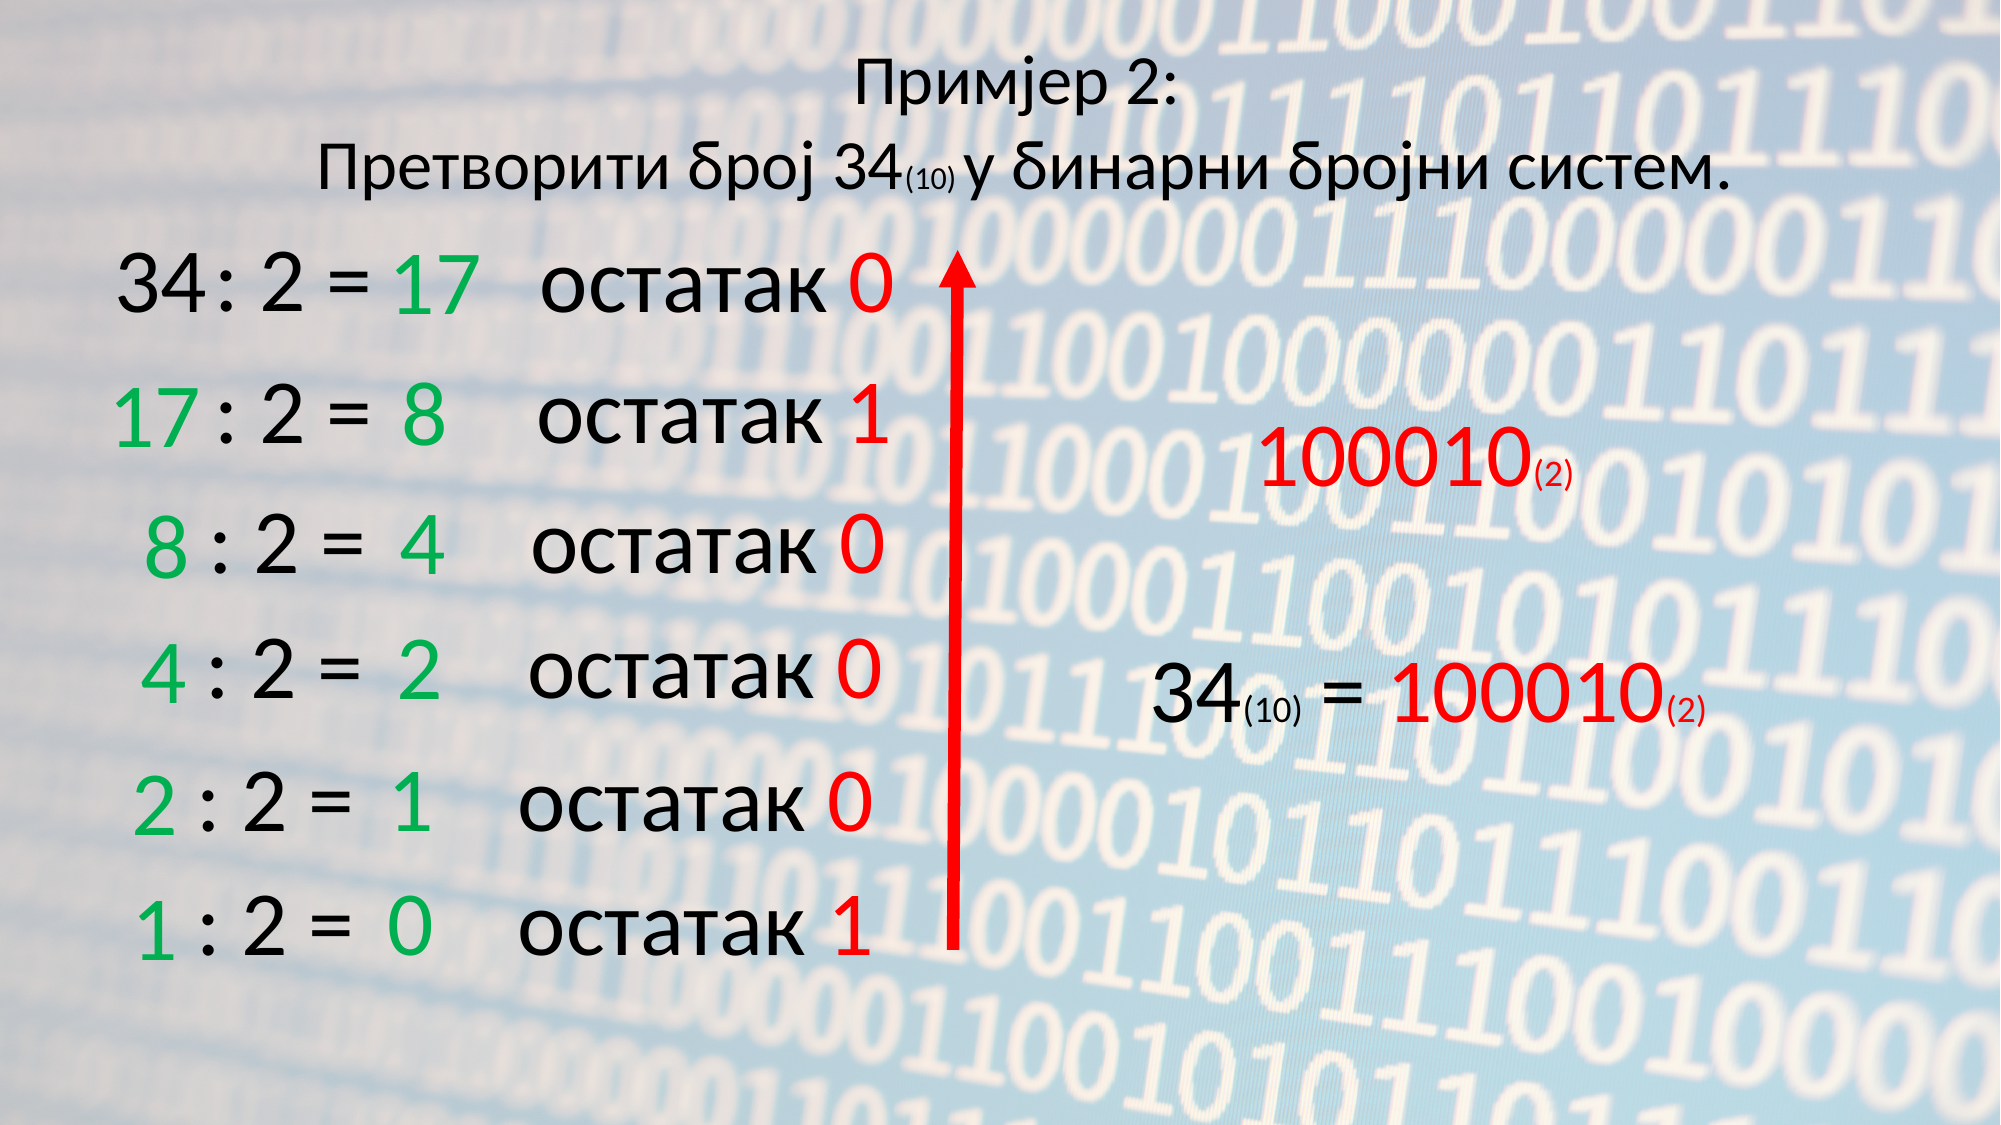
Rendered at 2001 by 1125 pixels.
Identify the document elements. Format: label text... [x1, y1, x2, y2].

text_box остатак 1 [963, 344, 972, 469]
text_box : 2 = [181, 856, 372, 982]
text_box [952, 249, 958, 951]
text_box 17 [373, 215, 517, 341]
text_box 1 [74, 861, 201, 986]
text_box остатак 0 [962, 474, 966, 600]
text_box 2 [381, 600, 525, 725]
text_box 34(10) = 100010(2) [1134, 623, 1794, 749]
text_box 4 [384, 475, 527, 600]
text_box 34 [99, 213, 199, 338]
text_box остатак 0 [515, 474, 947, 599]
text_box остатак 1 [521, 344, 947, 469]
text_box : 2 = [190, 599, 382, 725]
text_box : 2 = [181, 732, 372, 856]
text_box 100010(2) [1239, 387, 1690, 513]
text_box 2 [74, 736, 181, 861]
title Примјер 2: Претворити број 34(10) у бинарни бројни систем. [125, 24, 1925, 213]
text_box : 2 = [199, 212, 393, 338]
text_box 17 [93, 348, 220, 474]
text_box 1 [372, 732, 515, 856]
text_box остатак 0 [512, 599, 947, 725]
text_box 4 [84, 604, 210, 730]
text_box 8 [386, 346, 530, 472]
text_box : 2 = [199, 344, 408, 469]
text_box 8 [87, 479, 193, 604]
text_box остатак 1 [515, 856, 953, 982]
text_box : 2 = [193, 474, 387, 600]
text_box остатак 0 [515, 732, 947, 856]
text_box остатак 0 [524, 213, 975, 338]
text_box 0 [372, 856, 515, 982]
